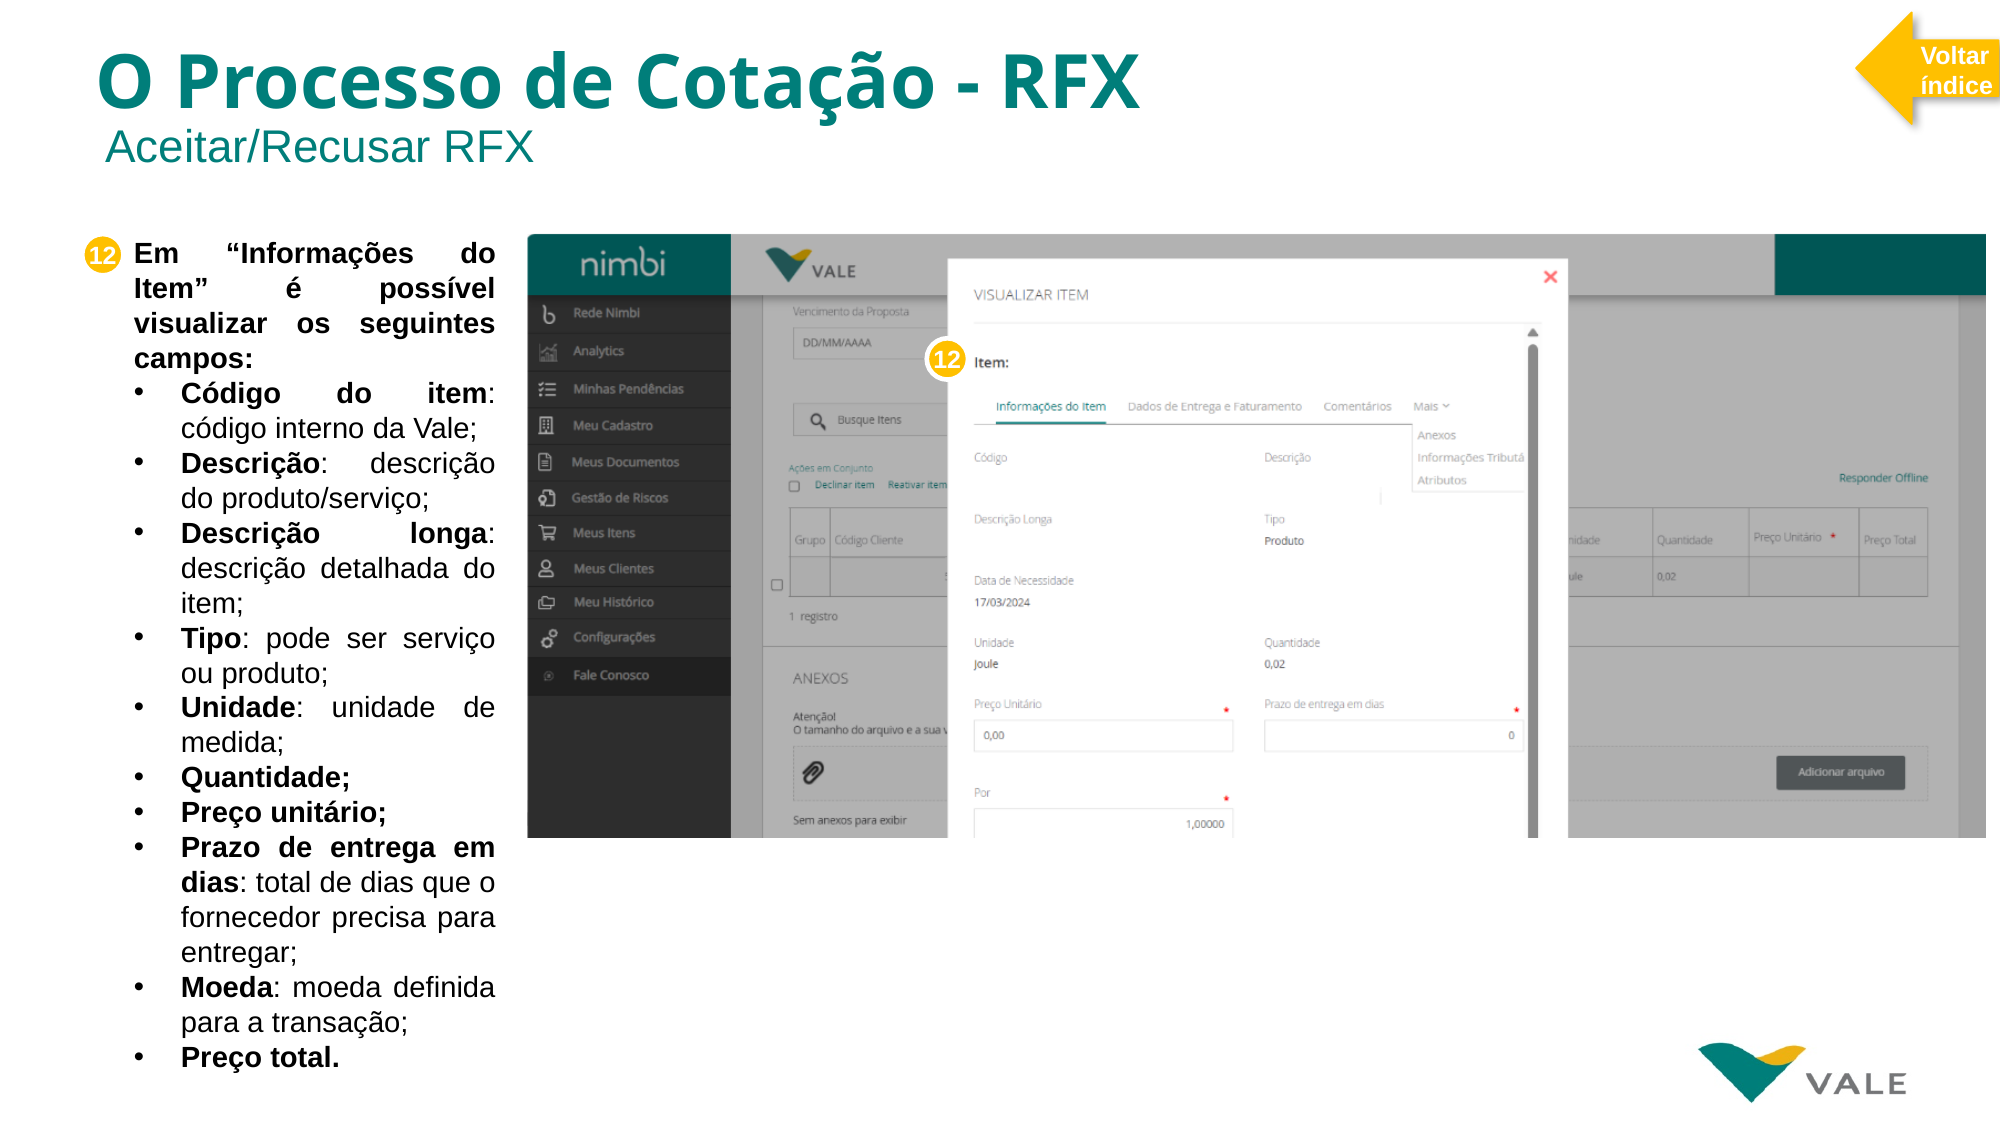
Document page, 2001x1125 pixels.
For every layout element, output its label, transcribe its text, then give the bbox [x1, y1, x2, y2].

text_box Em “Informações do Item” é possível visualizar os seguintes campos: Código do item: código interno da Vale; Descrição: descrição do produto/serviço; Descrição longa: descrição detalhada do item; Tipo: pode ser serviço ou produto; Unidade: unidade de medida; Quantidade; Preço unitário; Prazo de entrega em dias: total de dias que o fornecedor precisa para entregar; Moeda: moeda definida para a transação; Preço total. [119, 226, 511, 1081]
picture [1670, 1022, 1933, 1123]
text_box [1855, 12, 2000, 125]
title O Processo de Cotação - RFX [95, 19, 1850, 108]
text_box 12 [82, 234, 124, 276]
text_box Aceitar/Recusar RFX [90, 108, 1964, 179]
picture [527, 233, 1986, 838]
